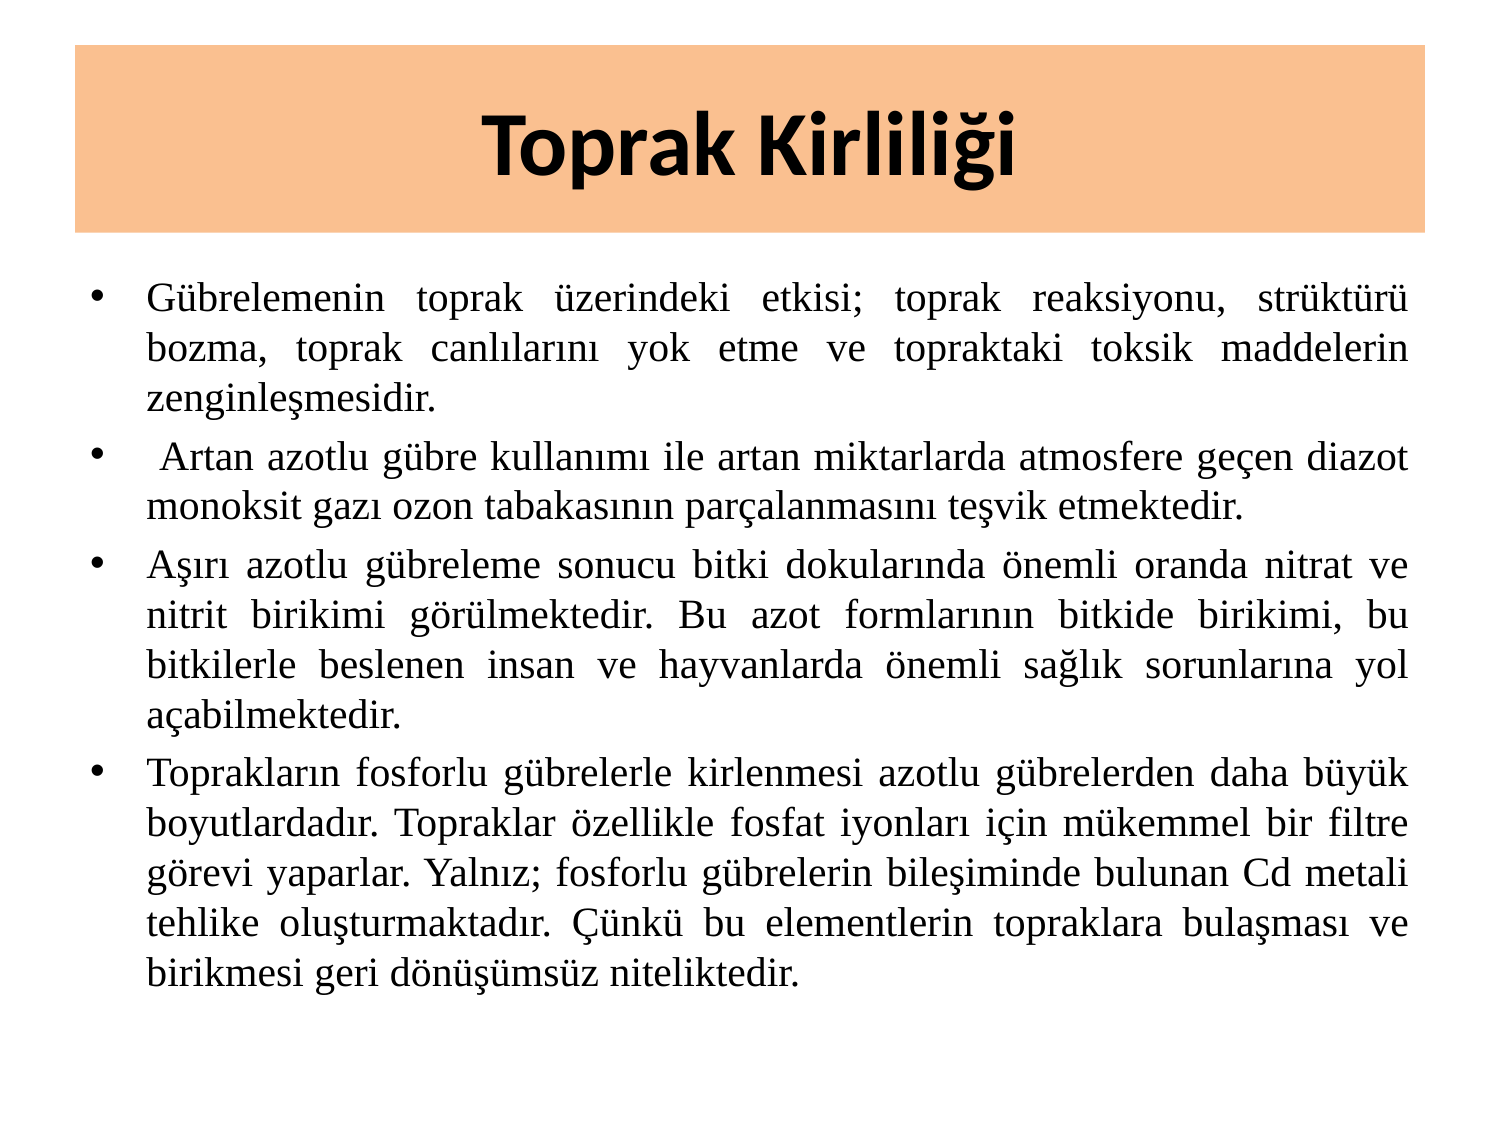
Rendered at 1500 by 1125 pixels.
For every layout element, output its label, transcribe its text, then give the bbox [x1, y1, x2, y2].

list Gübrelemenin toprak üzerindeki etkisi; toprak reaksiyonu, strüktürü bozma, toprak canlılarını yok etme ve topraktaki toksik maddelerin zenginleşmesidir. Artan azotlu gübre kullanımı ile artan miktarlarda atmosfere geçen diazot monoksit gazı ozon tabakasının parçalanmasını teşvik etmektedir. Aşırı azotlu gübreleme sonucu bitki dokularında önemli oranda nitrat ve nitrit birikimi görülmektedir. Bu azot formlarının bitkide birikimi, bu bitkilerle beslenen insan ve hayvanlarda önemli sağlık sorunlarına yol açabilmektedir. Toprakların fosforlu gübrelerle kirlenmesi azotlu gübrelerden daha büyük boyutlardadır. Topraklar özellikle fosfat iyonları için mükemmel bir filtre görevi yaparlar. Yalnız; fosforlu gübrelerin bileşiminde bulunan Cd metali tehlike oluşturmaktadır. Çünkü bu elementlerin topraklara bulaşması ve birikmesi geri dönüşümsüz niteliktedir. [75, 262, 1425, 1005]
title Toprak Kirliliği [75, 45, 1425, 233]
